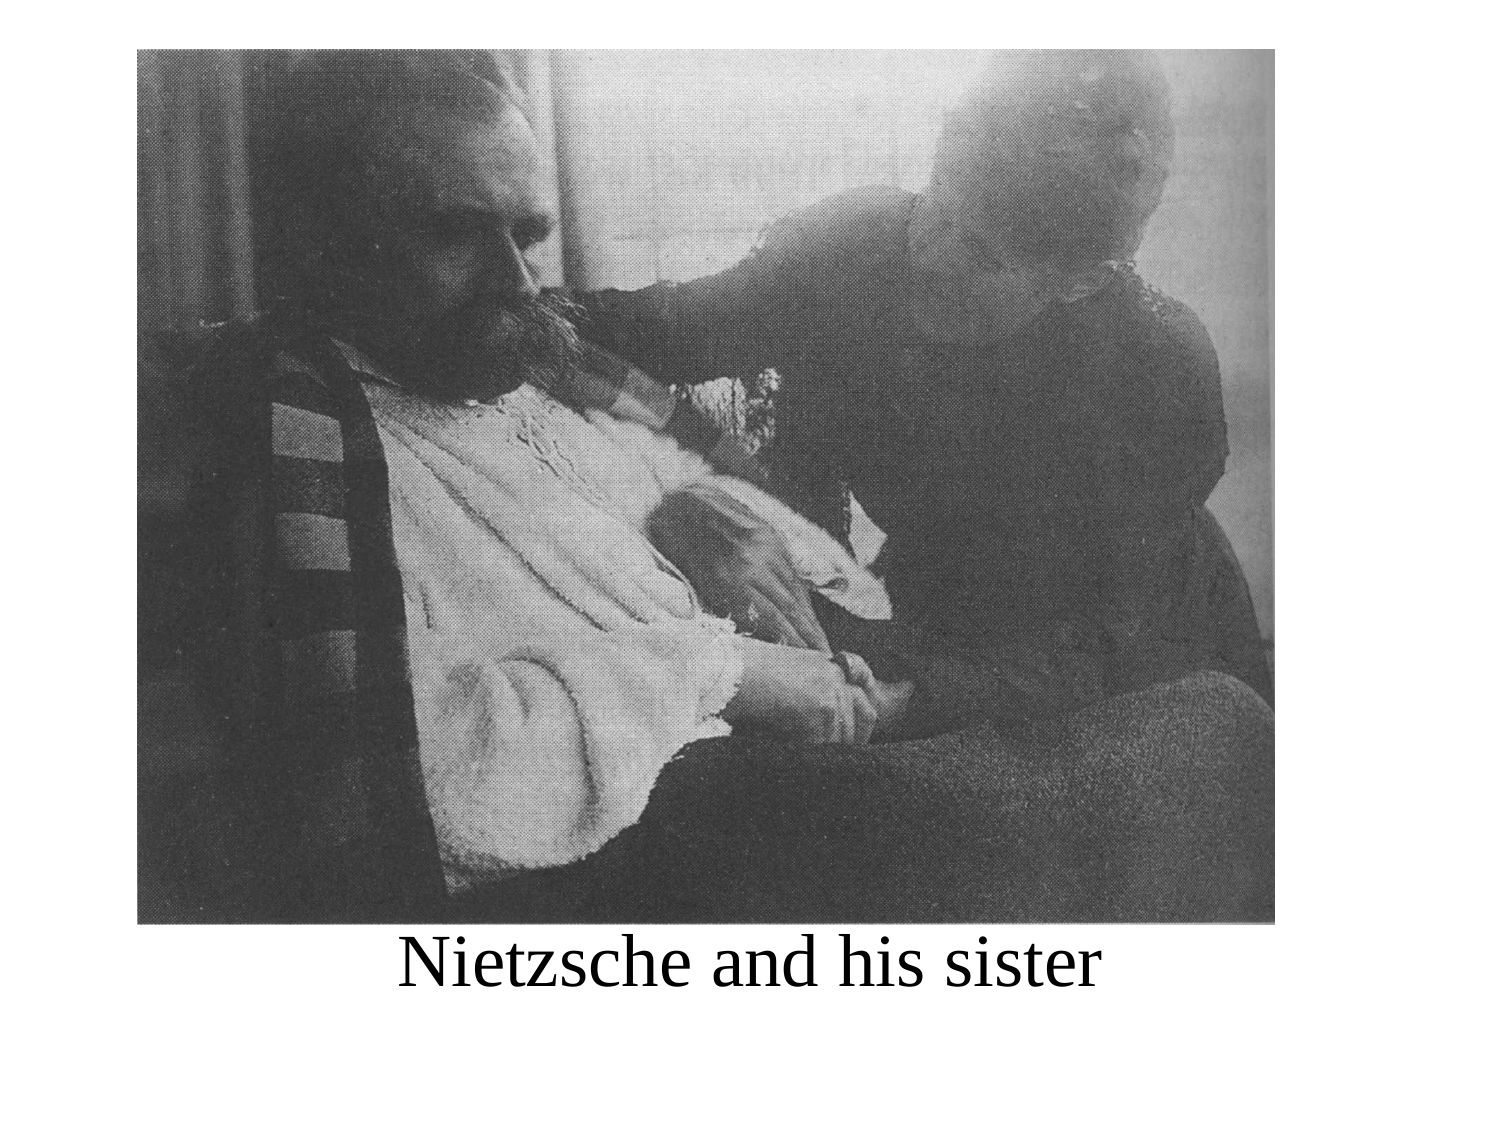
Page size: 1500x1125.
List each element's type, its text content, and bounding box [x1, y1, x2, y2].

picture [137, 49, 1276, 925]
title Nietzsche and his sister [75, 862, 1426, 1050]
